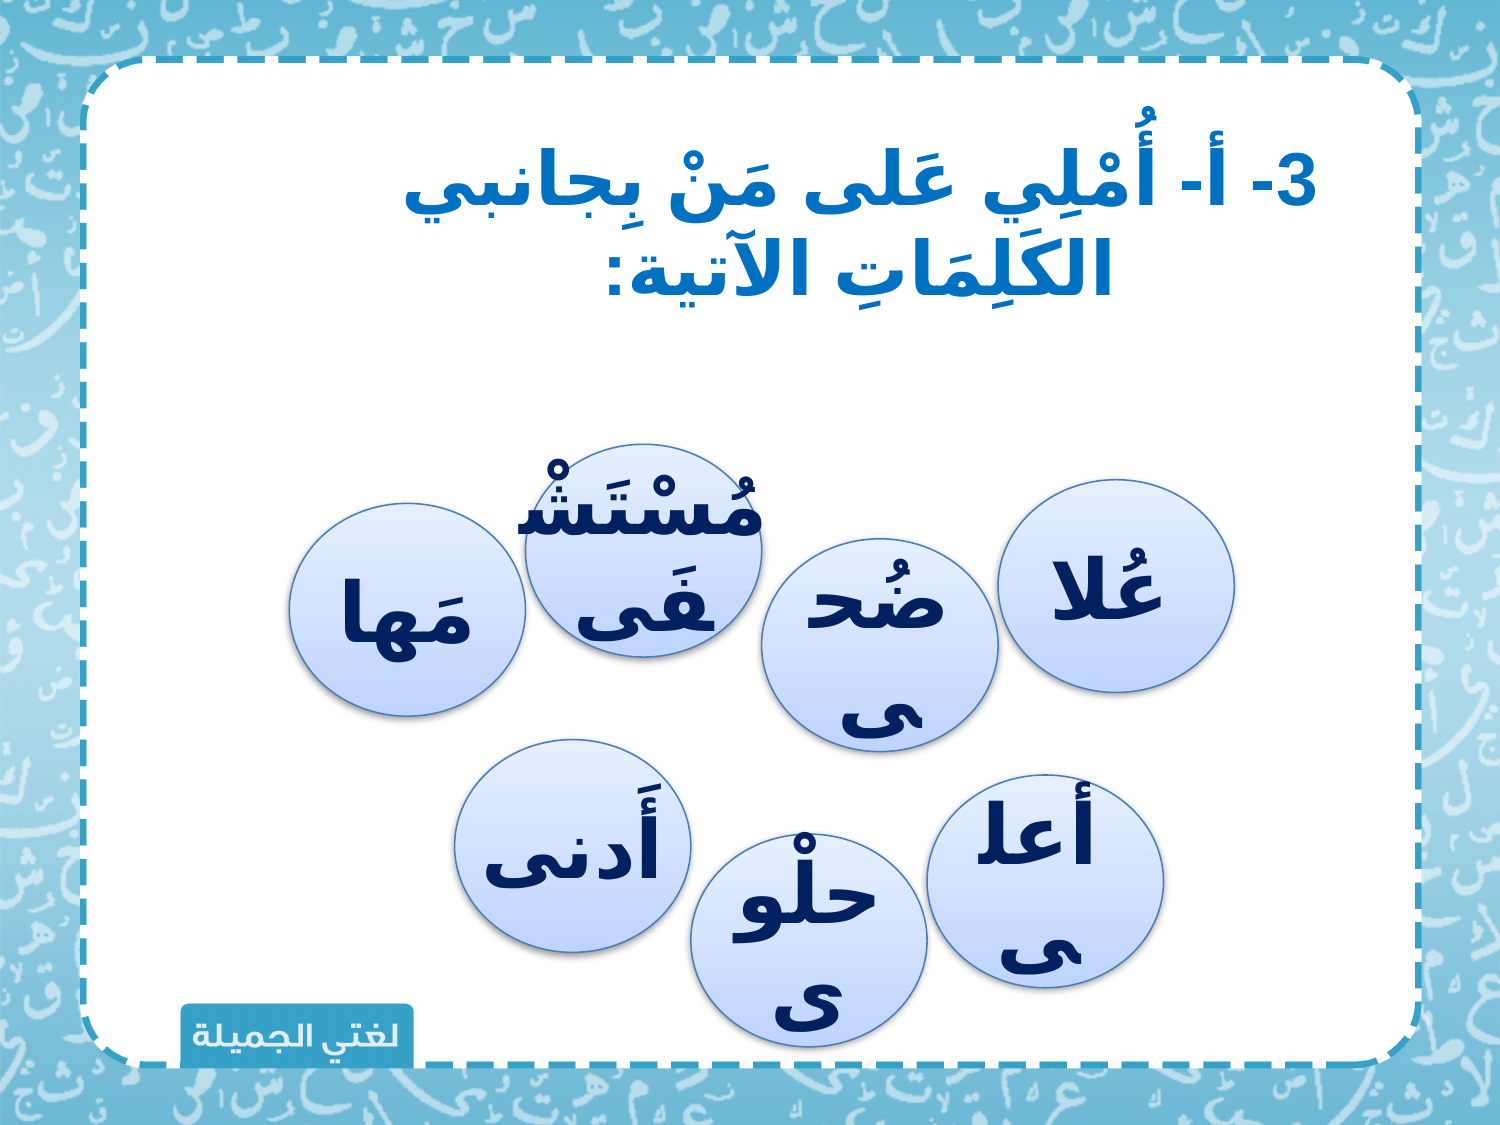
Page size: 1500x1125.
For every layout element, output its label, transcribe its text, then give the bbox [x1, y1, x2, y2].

text_box [987, 598, 999, 692]
text_box [484, 738, 661, 774]
text_box [483, 917, 662, 954]
text_box [319, 502, 496, 538]
text_box [1027, 478, 1236, 694]
text_box [926, 817, 950, 946]
text_box [720, 1012, 898, 1048]
text_box [791, 538, 968, 573]
text_box [554, 622, 733, 658]
text_box [555, 443, 733, 479]
text_box [721, 833, 897, 868]
text_box عُلا [1021, 514, 1198, 657]
text_box [690, 917, 702, 988]
text_box [916, 893, 928, 988]
text_box [288, 561, 301, 658]
text_box [997, 521, 1021, 651]
text_box مُسْتَشْفَى [501, 479, 786, 622]
text_box [514, 562, 527, 658]
text_box [318, 681, 497, 717]
picture [0, 0, 1500, 1125]
text_box مَها [301, 538, 514, 681]
text_box حلْوى [702, 868, 916, 1012]
text_box ضُحى [773, 573, 987, 717]
text_box 3- أ- أُمْلِي عَلى مَنْ بِجانبي الكَلِمَاتِ الآتية: [371, 123, 1347, 318]
text_box أعلى [950, 809, 1127, 953]
text_box [760, 622, 773, 693]
text_box [956, 774, 1165, 989]
text_box [791, 717, 969, 753]
text_box أَدنى [430, 774, 715, 917]
